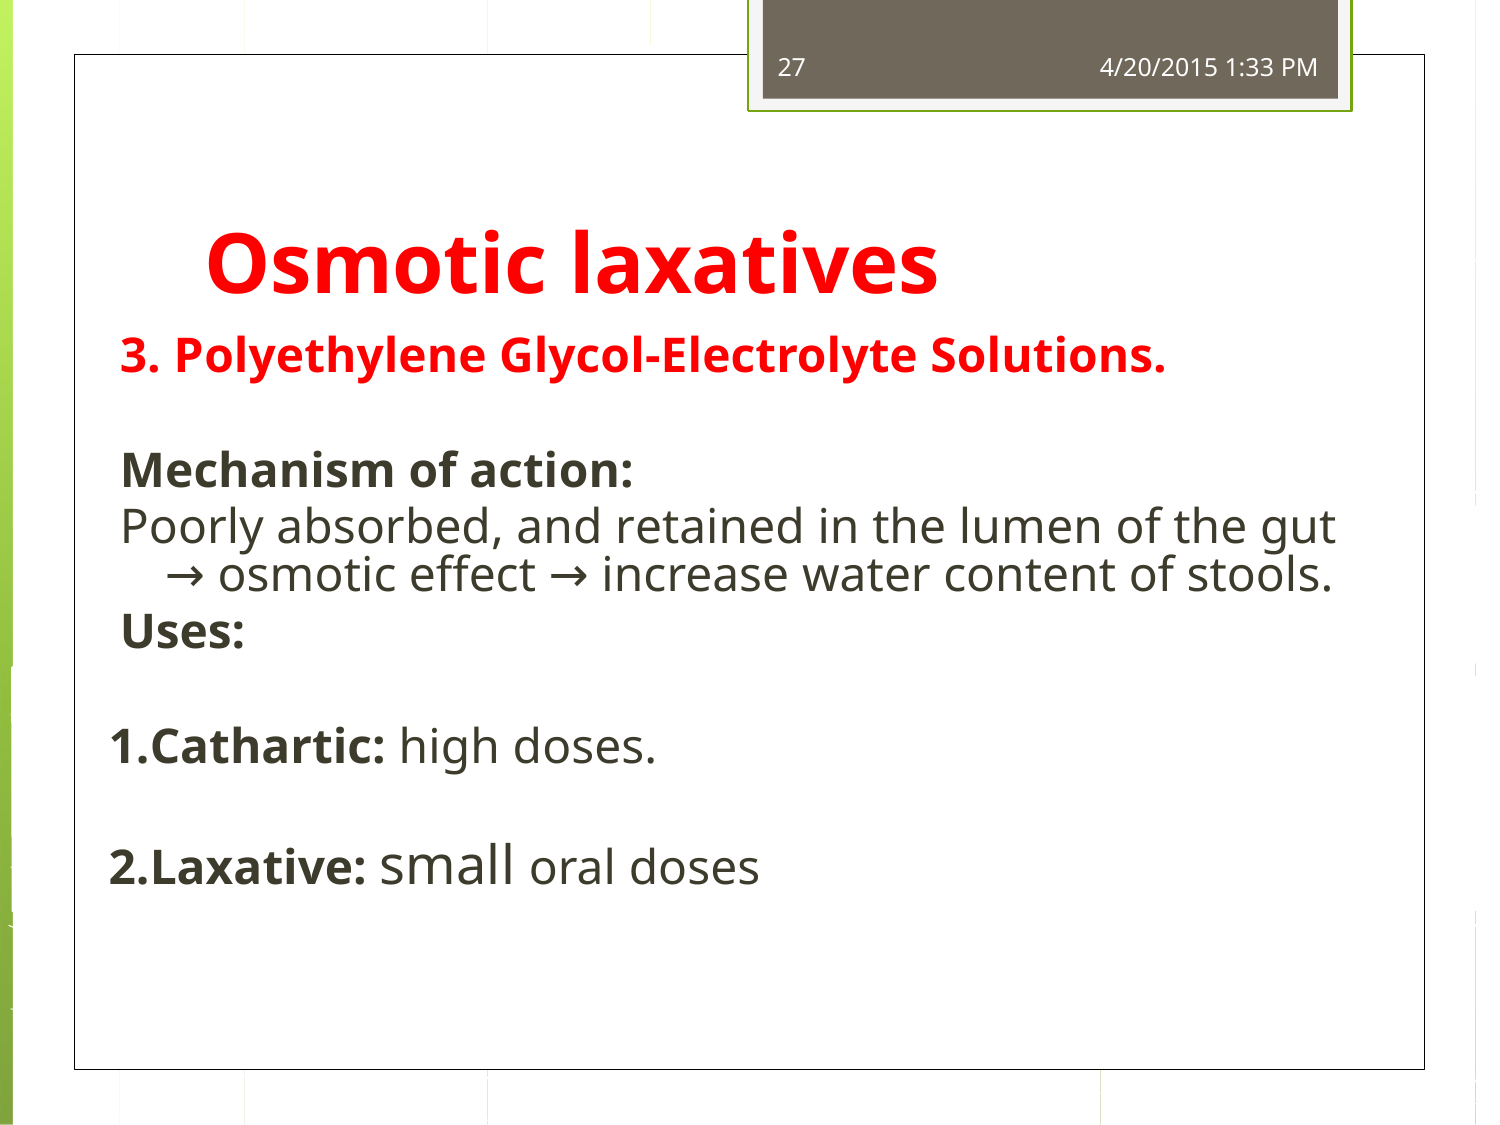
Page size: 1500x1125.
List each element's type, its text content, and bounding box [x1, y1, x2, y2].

text_box 27 [775, 51, 808, 83]
text_box 4/20/2015 1:33 PM [1097, 51, 1321, 83]
text_box Osmotic laxatives 3. Polyethylene Glycol-Electrolyte Solutions. Mechanism of action: Poorly absorbed, and retained in the lumen of the gut → osmotic effect → increase water content of stools. Uses: Cathartic: high doses. Laxative: small oral doses [106, 209, 1394, 916]
picture [0, 0, 12, 1125]
